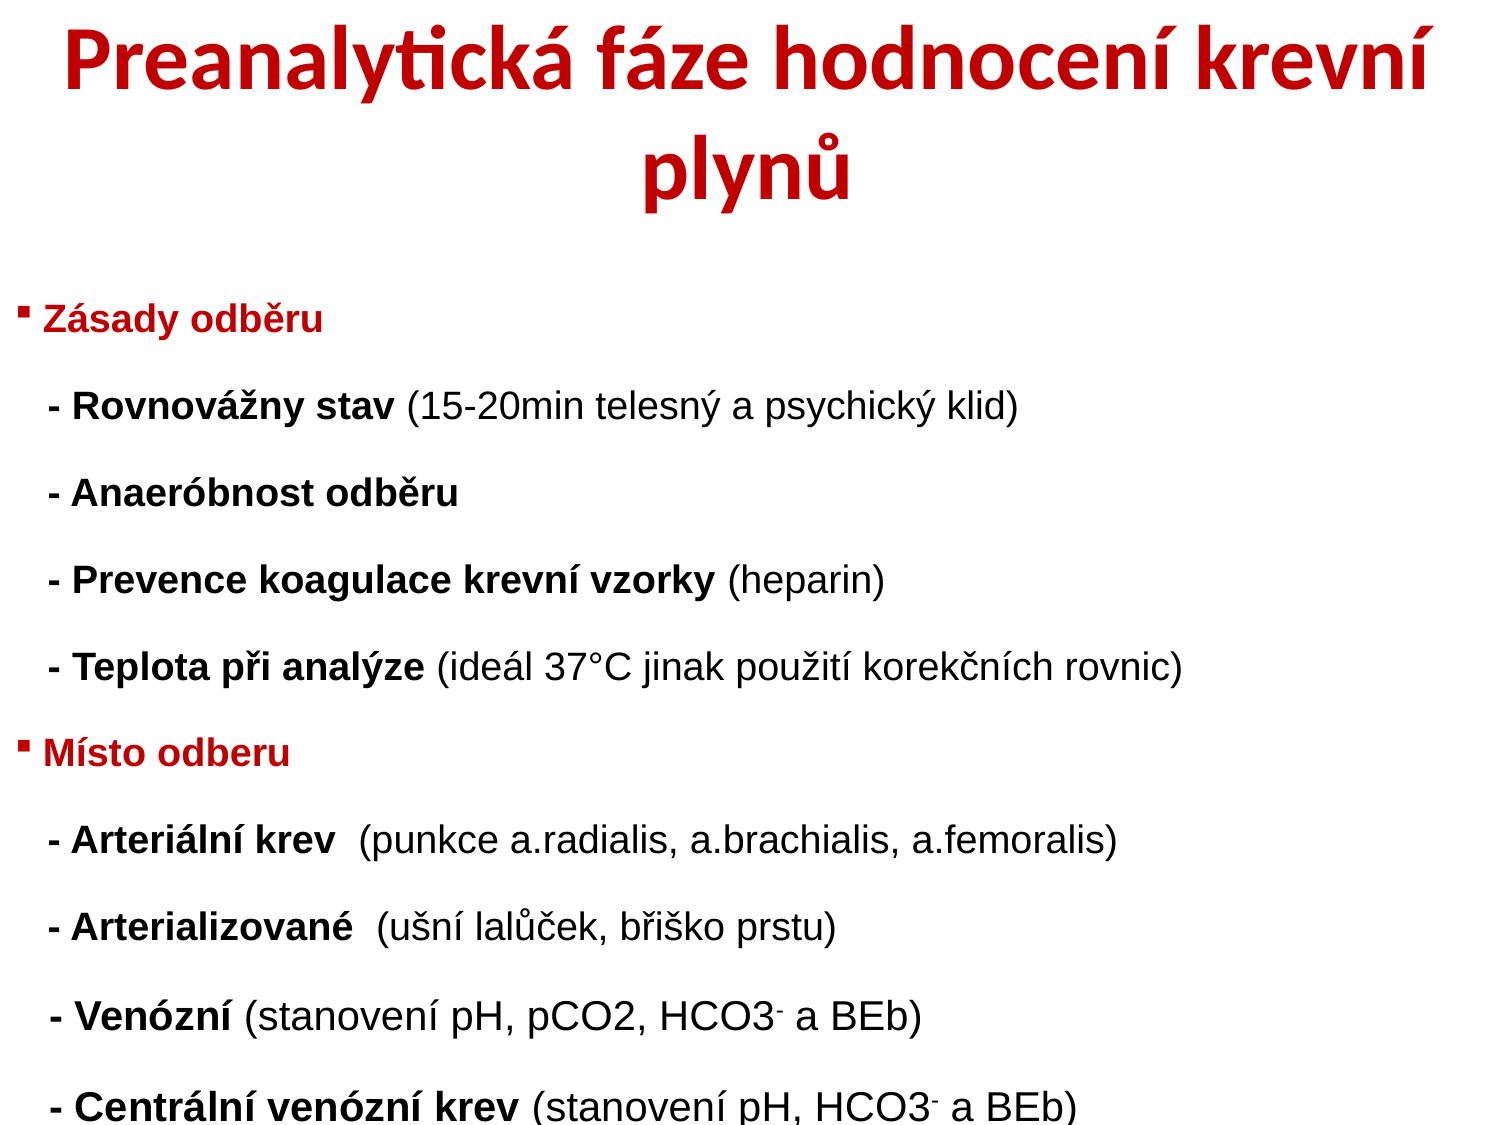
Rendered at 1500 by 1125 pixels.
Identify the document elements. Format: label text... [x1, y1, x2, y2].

list [290, 798, 1236, 901]
text_box Zásady odběru - Rovnovážny stav (15-20min telesný a psychický klid) - Anaeróbnost odběru - Prevence koagulace krevní vzorky (heparin) - Teplota při analýze (ideál 37°C jinak použití korekčních rovnic) Místo odberu - Arteriální krev (punkce a.radialis, a.brachialis, a.femoralis) - Arterializované (ušní lalůček, břiško prstu) - Venózní (stanovení pH, pCO2, HCO3- a BEb) - Centrální venózní krev (stanovení pH, HCO3- a BEb) [0, 261, 1335, 798]
text_box Preanalytická fáze hodnocení krevní plynů [3, 137, 1500, 224]
